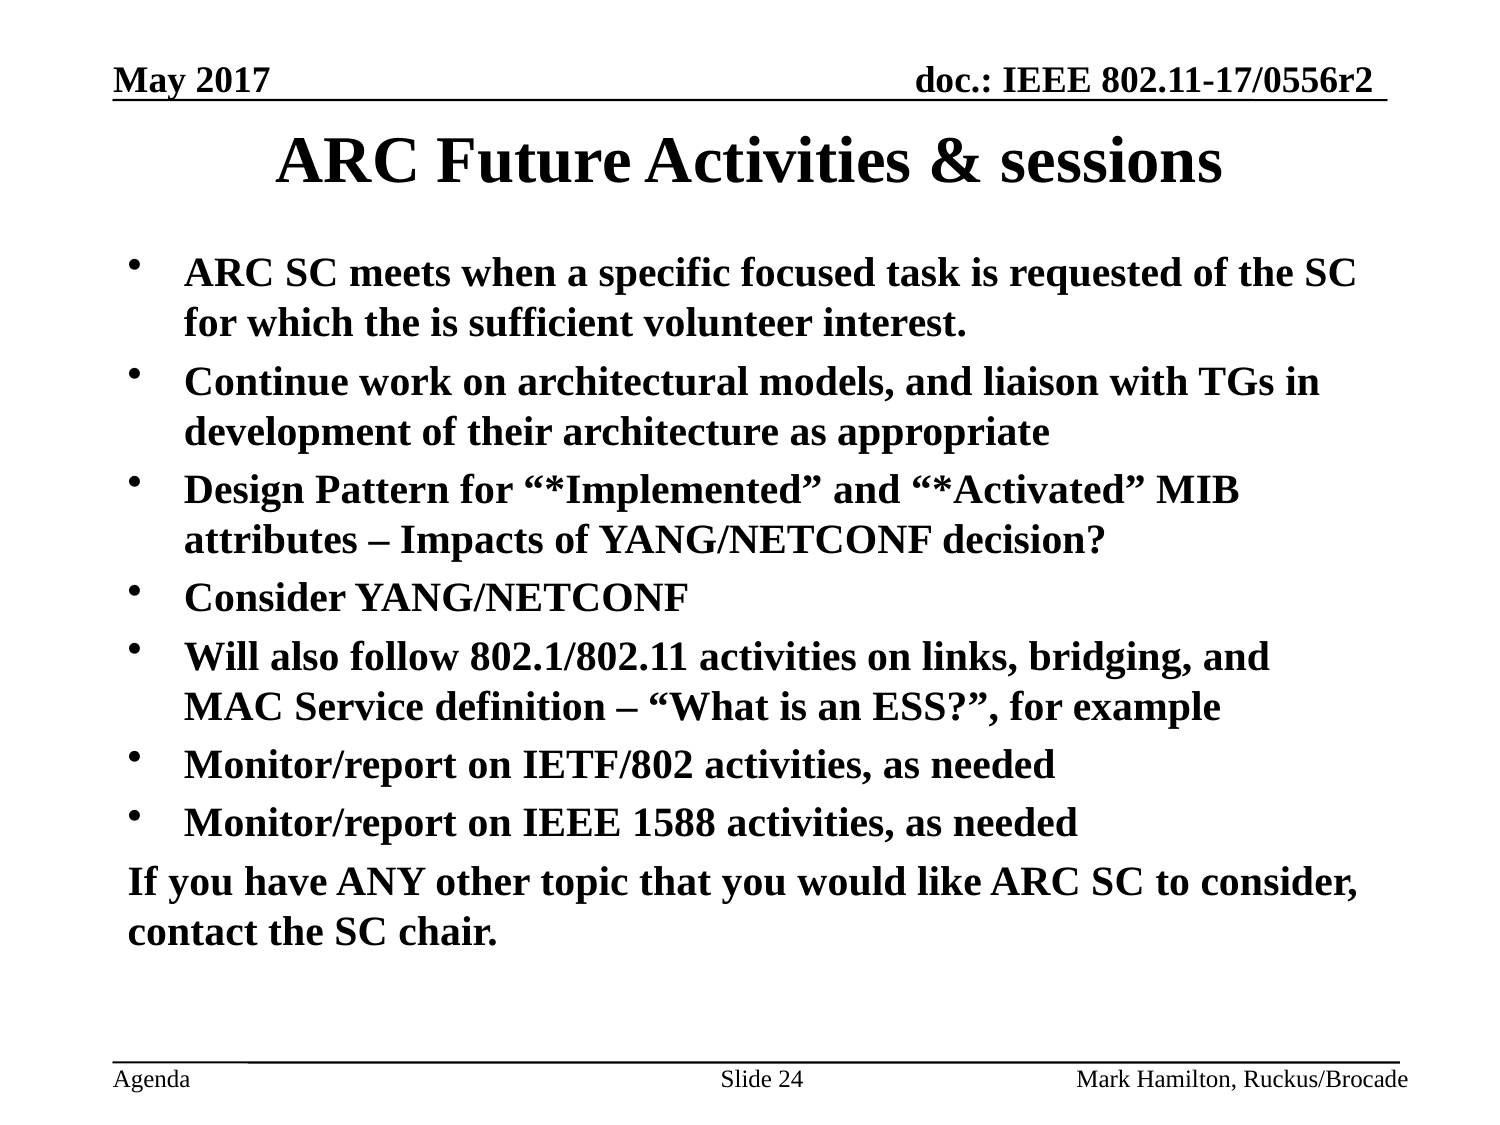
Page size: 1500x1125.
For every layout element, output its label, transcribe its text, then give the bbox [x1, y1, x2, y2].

title ARC Future Activities & sessions [112, 112, 1388, 200]
list ARC SC meets when a specific focused task is requested of the SC for which the is sufficient volunteer interest. Continue work on architectural models, and liaison with TGs in development of their architecture as appropriate Design Pattern for “*Implemented” and “*Activated” MIB attributes – Impacts of YANG/NETCONF decision? Consider YANG/NETCONF Will also follow 802.1/802.11 activities on links, bridging, and MAC Service definition – “What is an ESS?”, for example Monitor/report on IETF/802 activities, as needed Monitor/report on IEEE 1588 activities, as needed If you have ANY other topic that you would like ARC SC to consider, contact the SC chair. [112, 237, 1388, 1063]
